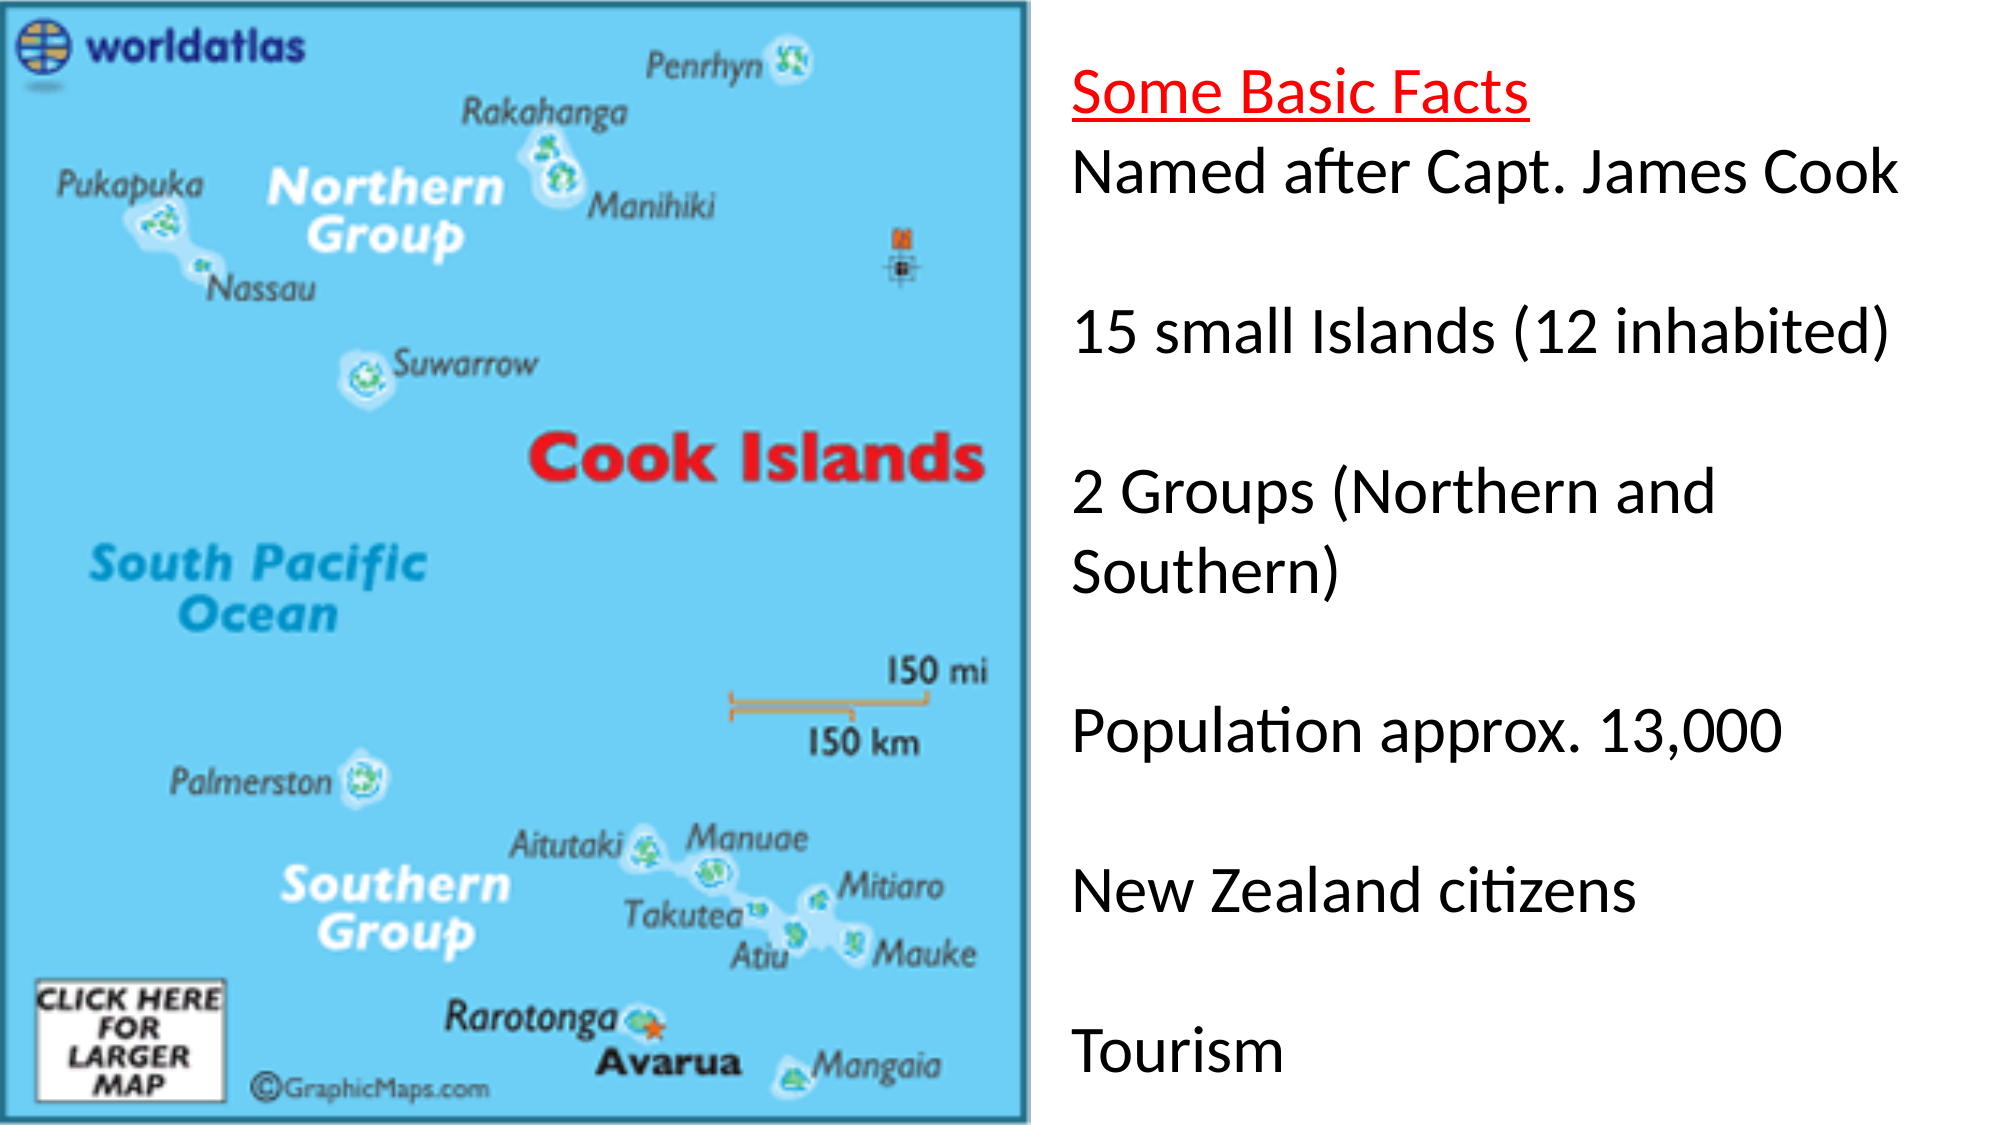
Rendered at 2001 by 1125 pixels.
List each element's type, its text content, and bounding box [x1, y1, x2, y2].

picture [0, 0, 1031, 1125]
text_box Some Basic Facts Named after Capt. James Cook 15 small Islands (12 inhabited) 2 Groups (Northern and Southern) Population approx. 13,000 New Zealand citizens Tourism [1057, 39, 1947, 1094]
